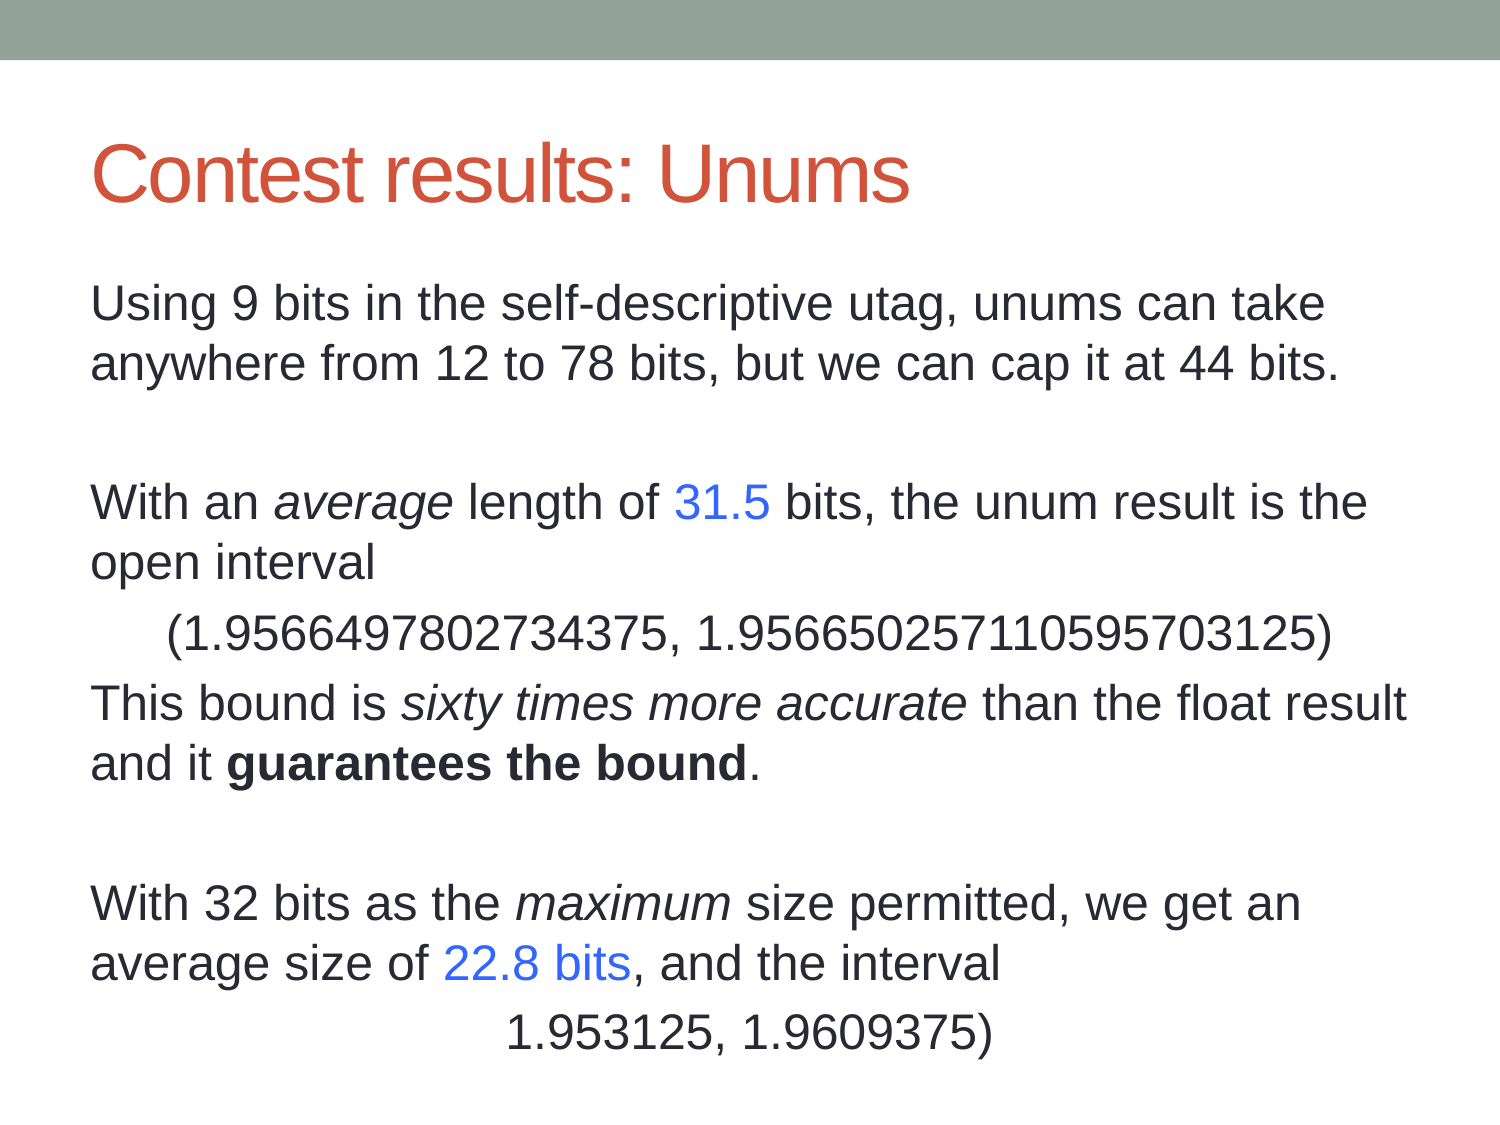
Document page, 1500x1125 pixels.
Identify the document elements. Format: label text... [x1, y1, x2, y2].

list Using 9 bits in the self-descriptive utag, unums can take anywhere from 12 to 78 bits, but we can cap it at 44 bits. With an average length of 31.5 bits, the unum result is the open interval (1.9566497802734375, 1.956650257110595703125) This bound is sixty times more accurate than the float result and it guarantees the bound. With 32 bits as the maximum size permitted, we get an average size of 22.8 bits, and the interval 1.953125, 1.9609375) [75, 262, 1425, 1063]
title Contest results: Unums [75, 87, 1425, 250]
